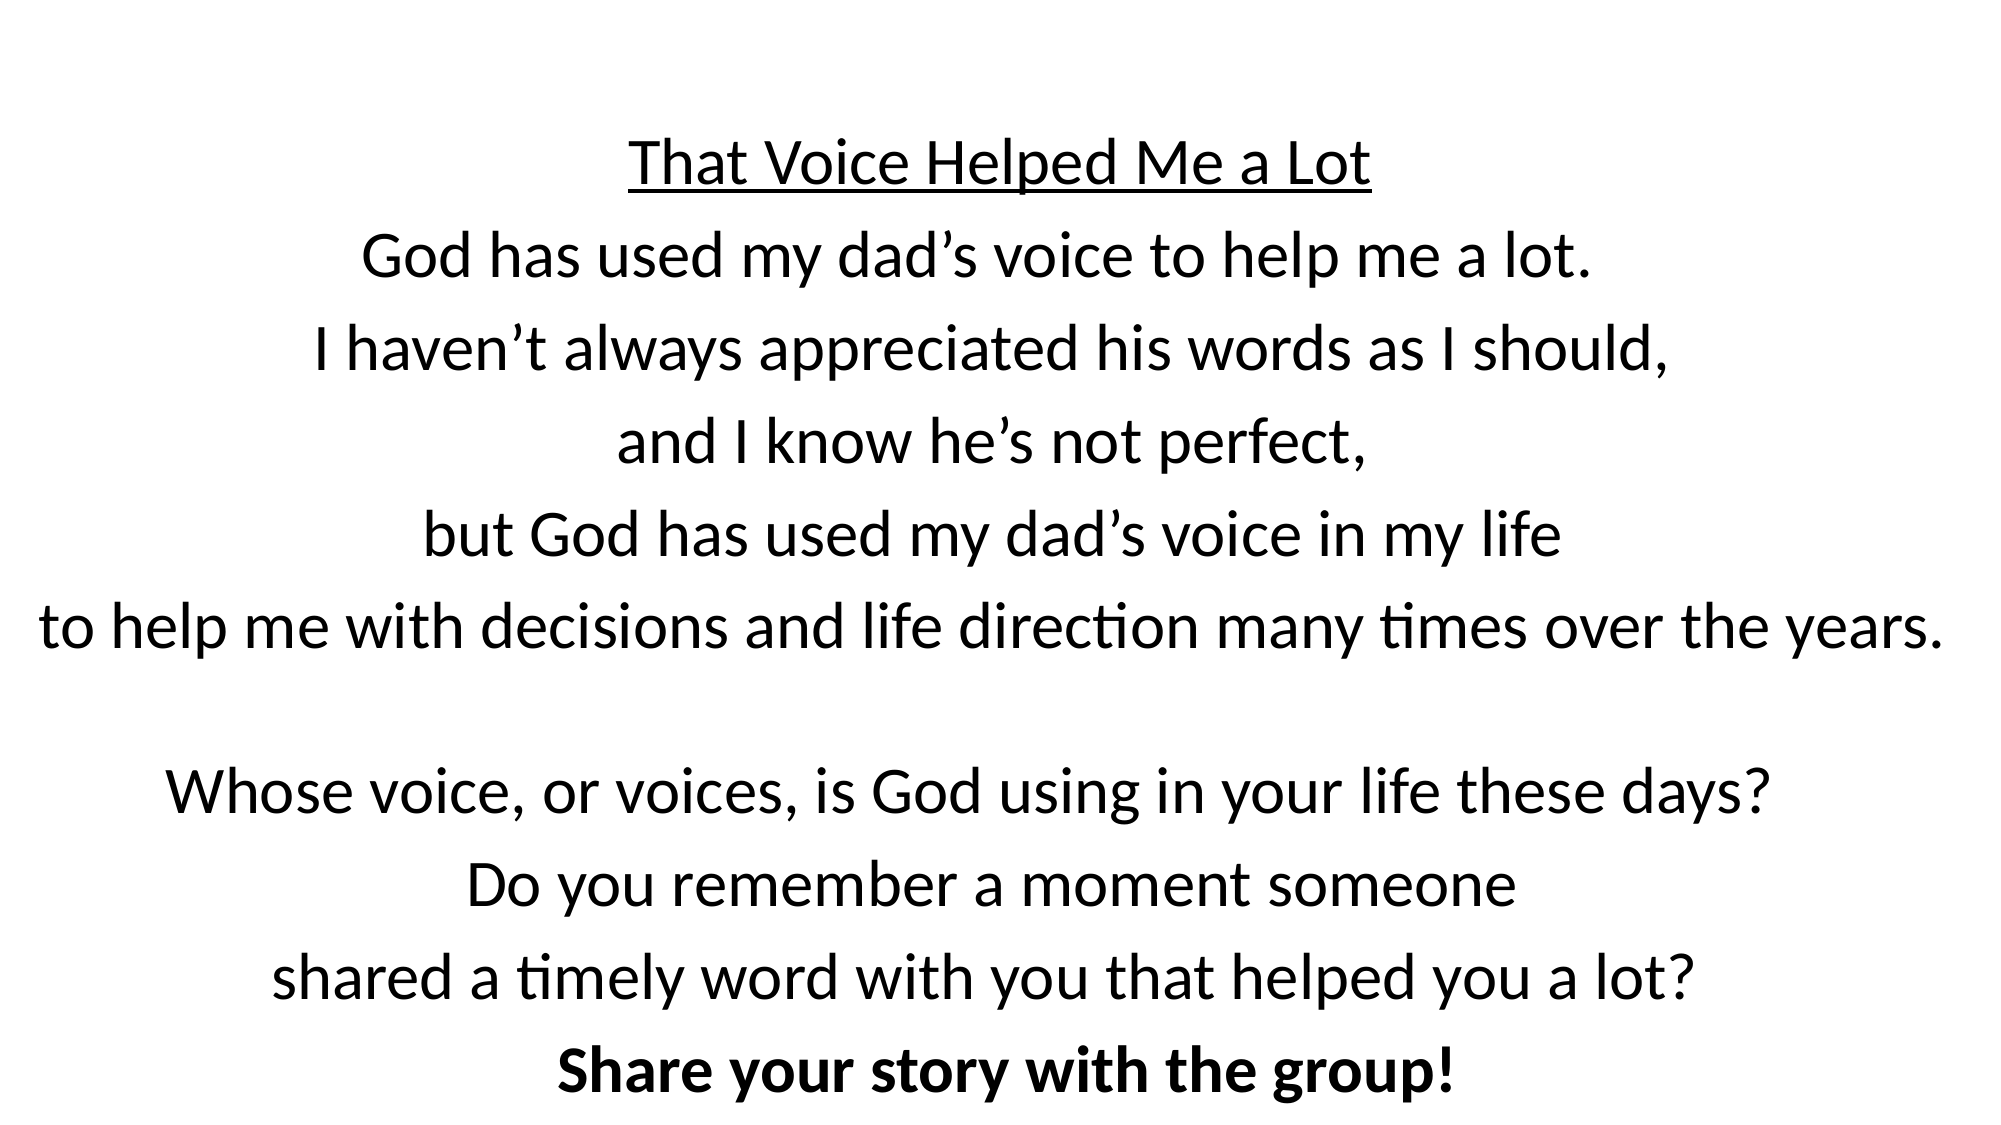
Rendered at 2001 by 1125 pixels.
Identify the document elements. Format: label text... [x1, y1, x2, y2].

list That Voice Helped Me a Lot God has used my dad’s voice to help me a lot. I haven’t always appreciated his words as I should, and I know he’s not perfect, but God has used my dad’s voice in my life to help me with decisions and life direction many times over the years. Whose voice, or voices, is God using in your life these days? Do you remember a moment someone shared a timely word with you that helped you a lot? Share your story with the group! [23, 8, 1977, 1117]
